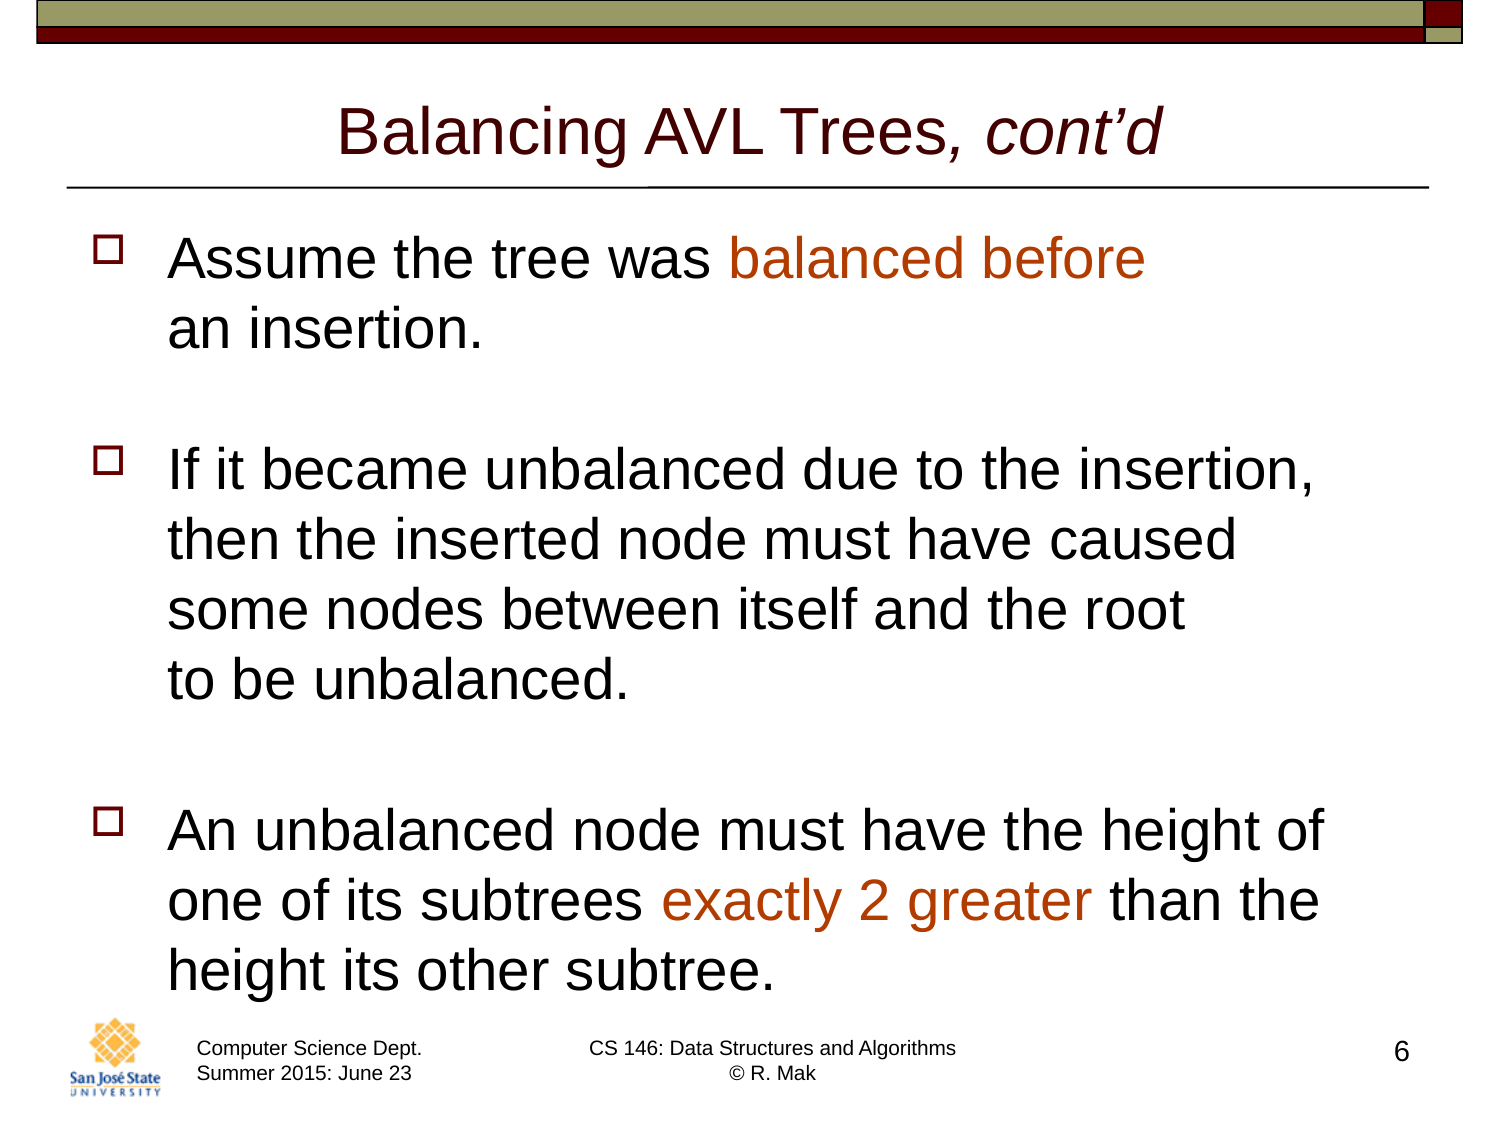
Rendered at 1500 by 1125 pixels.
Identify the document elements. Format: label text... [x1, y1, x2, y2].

title Balancing AVL Trees, cont’d [75, 67, 1425, 175]
picture [60, 1012, 166, 1112]
slide_number 6 [1112, 1025, 1425, 1100]
list Assume the tree was balanced before an insertion. If it became unbalanced due to the insertion, then the inserted node must have caused some nodes between itself and the root to be unbalanced. An unbalanced node must have the height of one of its subtrees exactly 2 greater than the height its other subtree. [75, 212, 1425, 1006]
